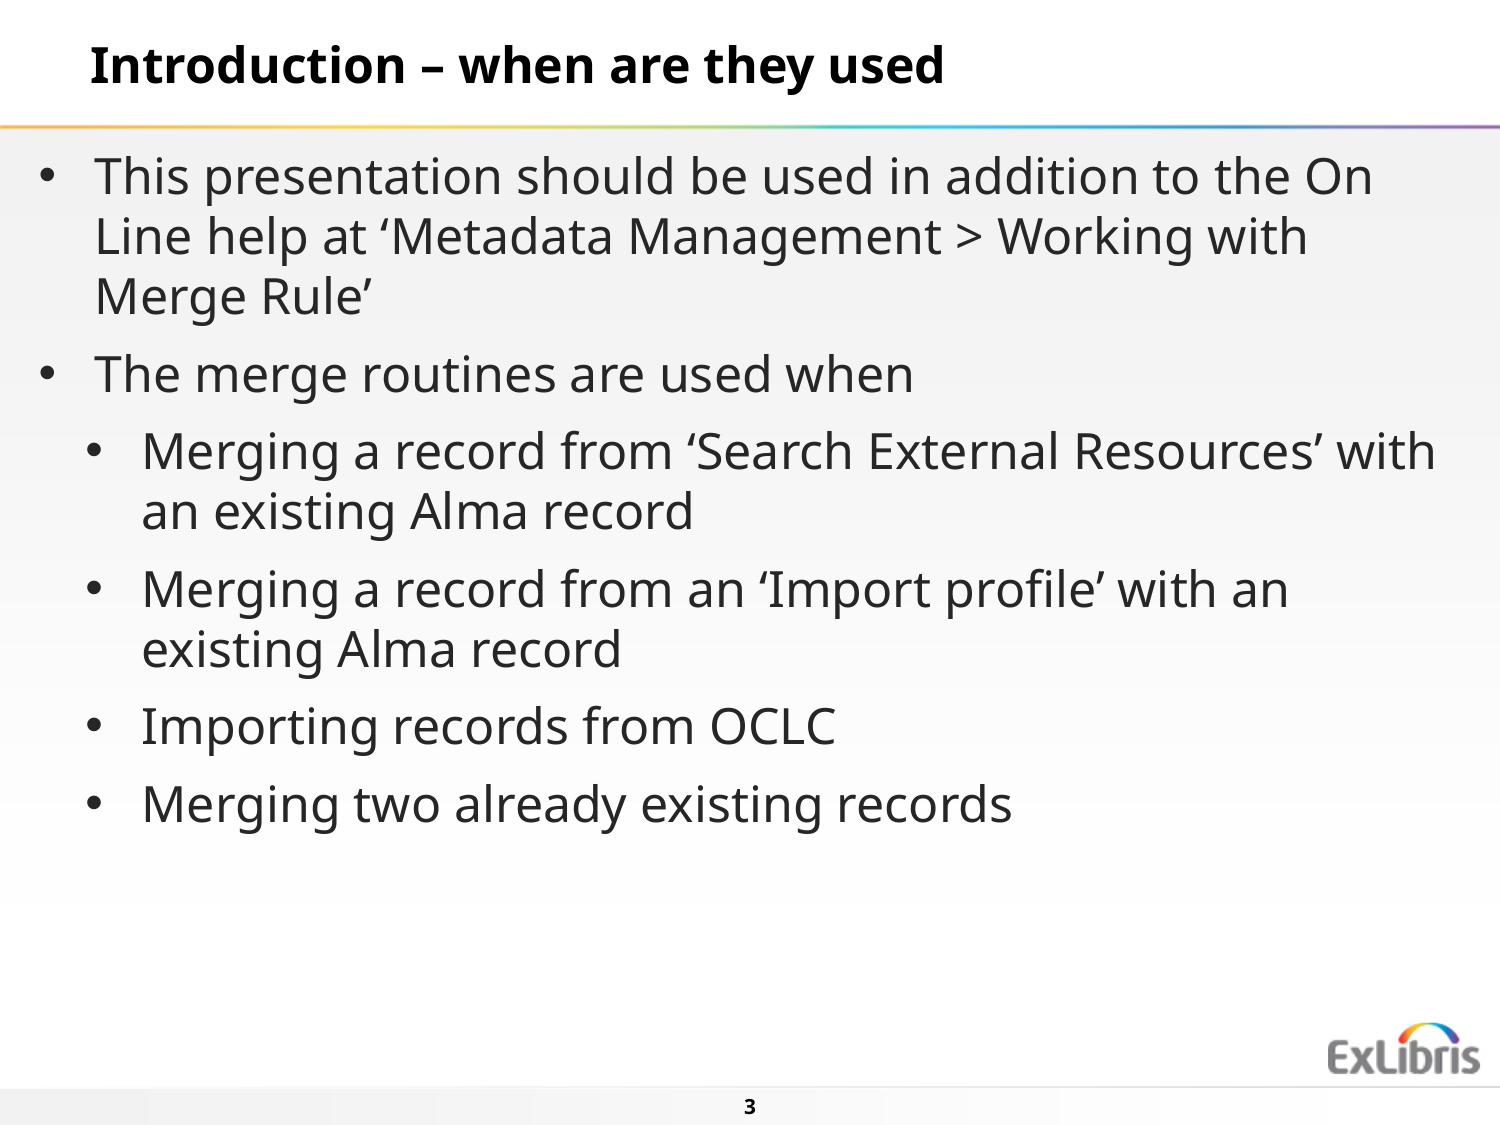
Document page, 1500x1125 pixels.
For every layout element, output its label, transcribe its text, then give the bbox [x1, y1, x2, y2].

picture [0, 0, 1500, 1125]
title Introduction – when are they used [74, 19, 1426, 108]
list This presentation should be used in addition to the On Line help at ‘Metadata Management > Working with Merge Rule’ The merge routines are used when Merging a record from ‘Search External Resources’ with an existing Alma record Merging a record from an ‘Import profile’ with an existing Alma record Importing records from OCLC Merging two already existing records [23, 137, 1477, 870]
